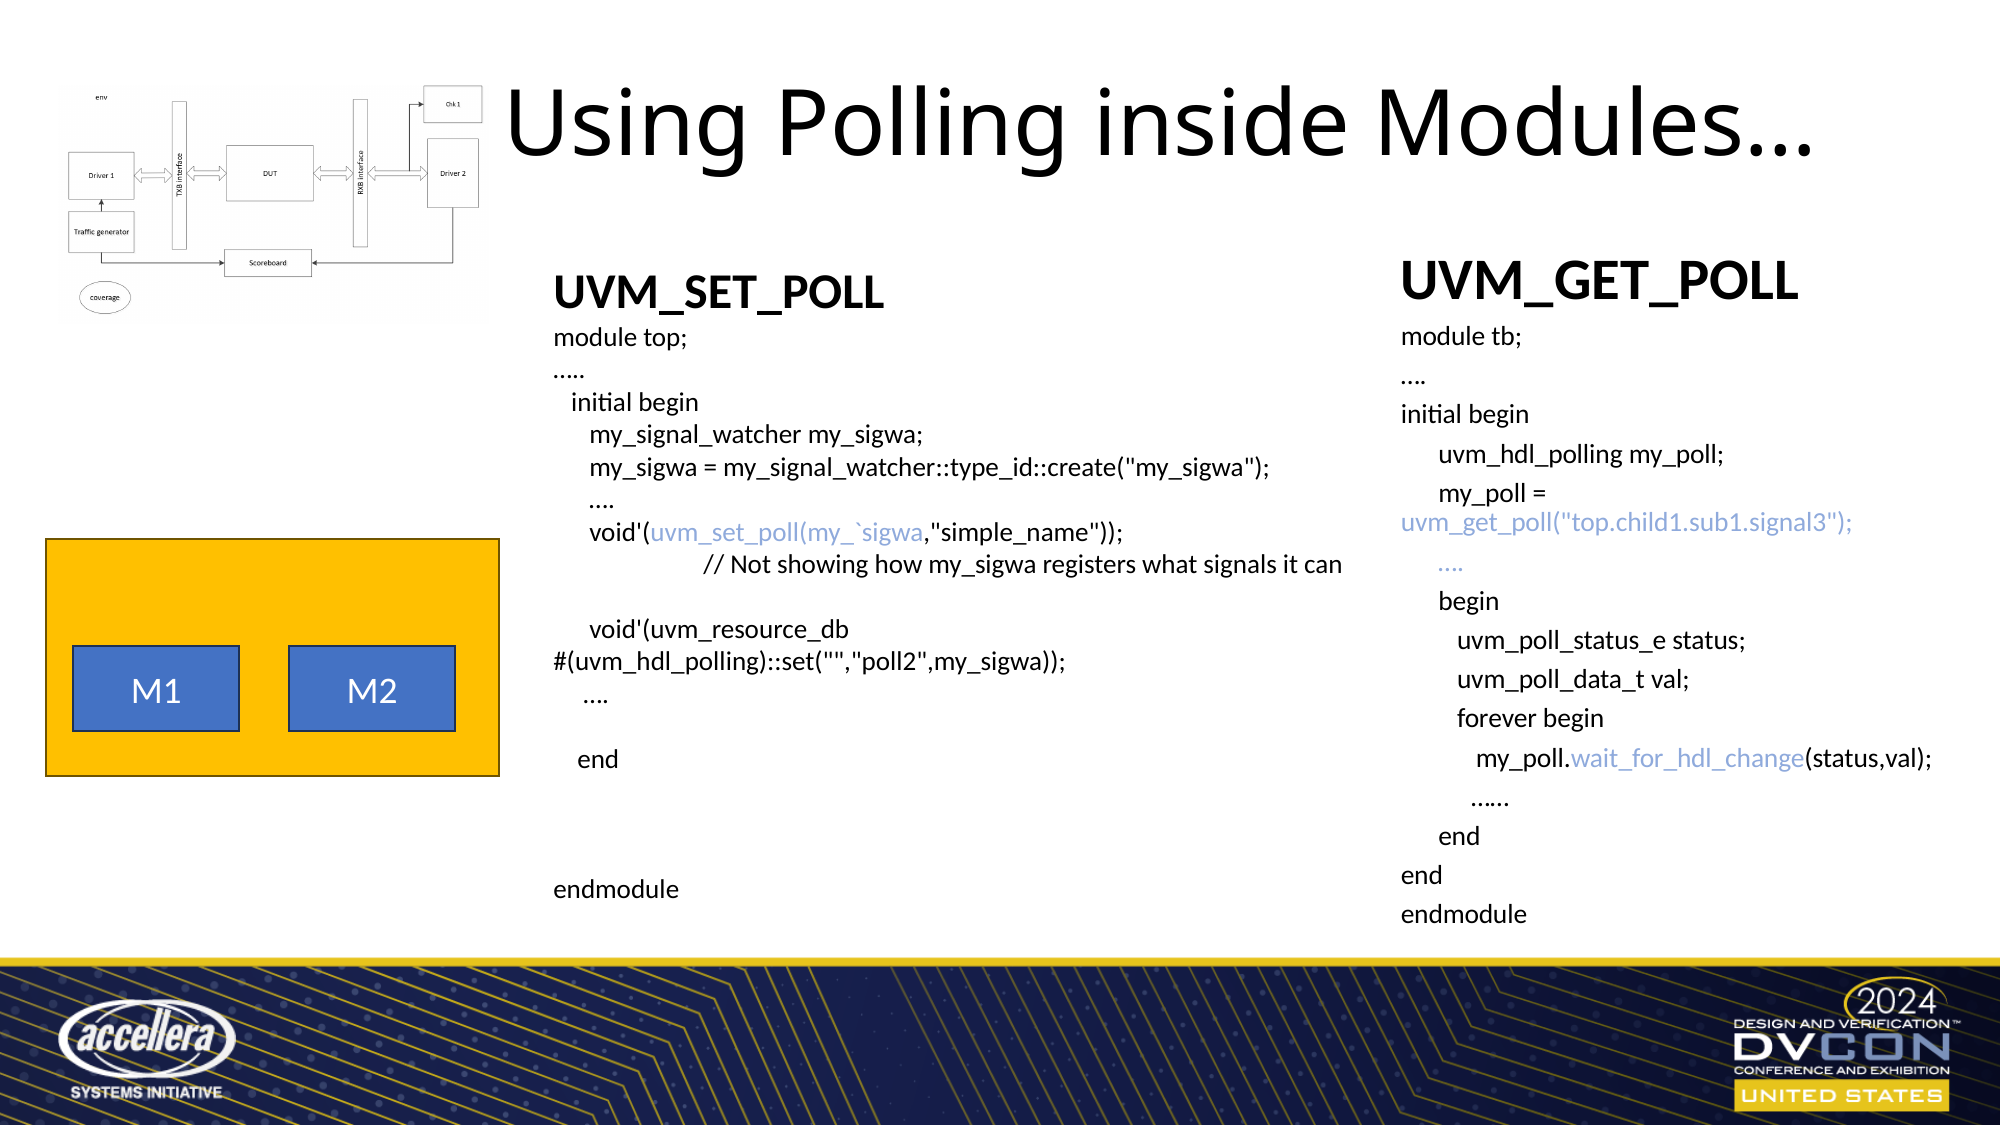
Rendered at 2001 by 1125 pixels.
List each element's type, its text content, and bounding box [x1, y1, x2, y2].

text_box UVM_SET_POLL module top; ….. initial begin my_signal_watcher my_sigwa; my_sigwa = my_signal_watcher::type_id::create("my_sigwa"); …. void'(uvm_set_poll(my_`sigwa,"simple_name")); // Not showing how my_sigwa registers what signals it can void'(uvm_resource_db #(uvm_hdl_polling)::set("","poll2",my_sigwa)); …. end endmodule [538, 251, 1371, 911]
picture [0, 0, 2000, 1125]
text_box M2 [288, 645, 456, 732]
text_box [45, 538, 500, 777]
list UVM_GET_POLL module tb; …. initial begin uvm_hdl_polling my_poll; my_poll = uvm_get_poll("top.child1.sub1.signal3"); …. begin uvm_poll_status_e status; uvm_poll_data_t val; forever begin my_poll.wait_for_hdl_change(status,val); …… end end endmodule [1385, 241, 1962, 964]
text_box M1 [72, 645, 240, 732]
title Using Polling inside Modules… [488, 16, 1845, 235]
